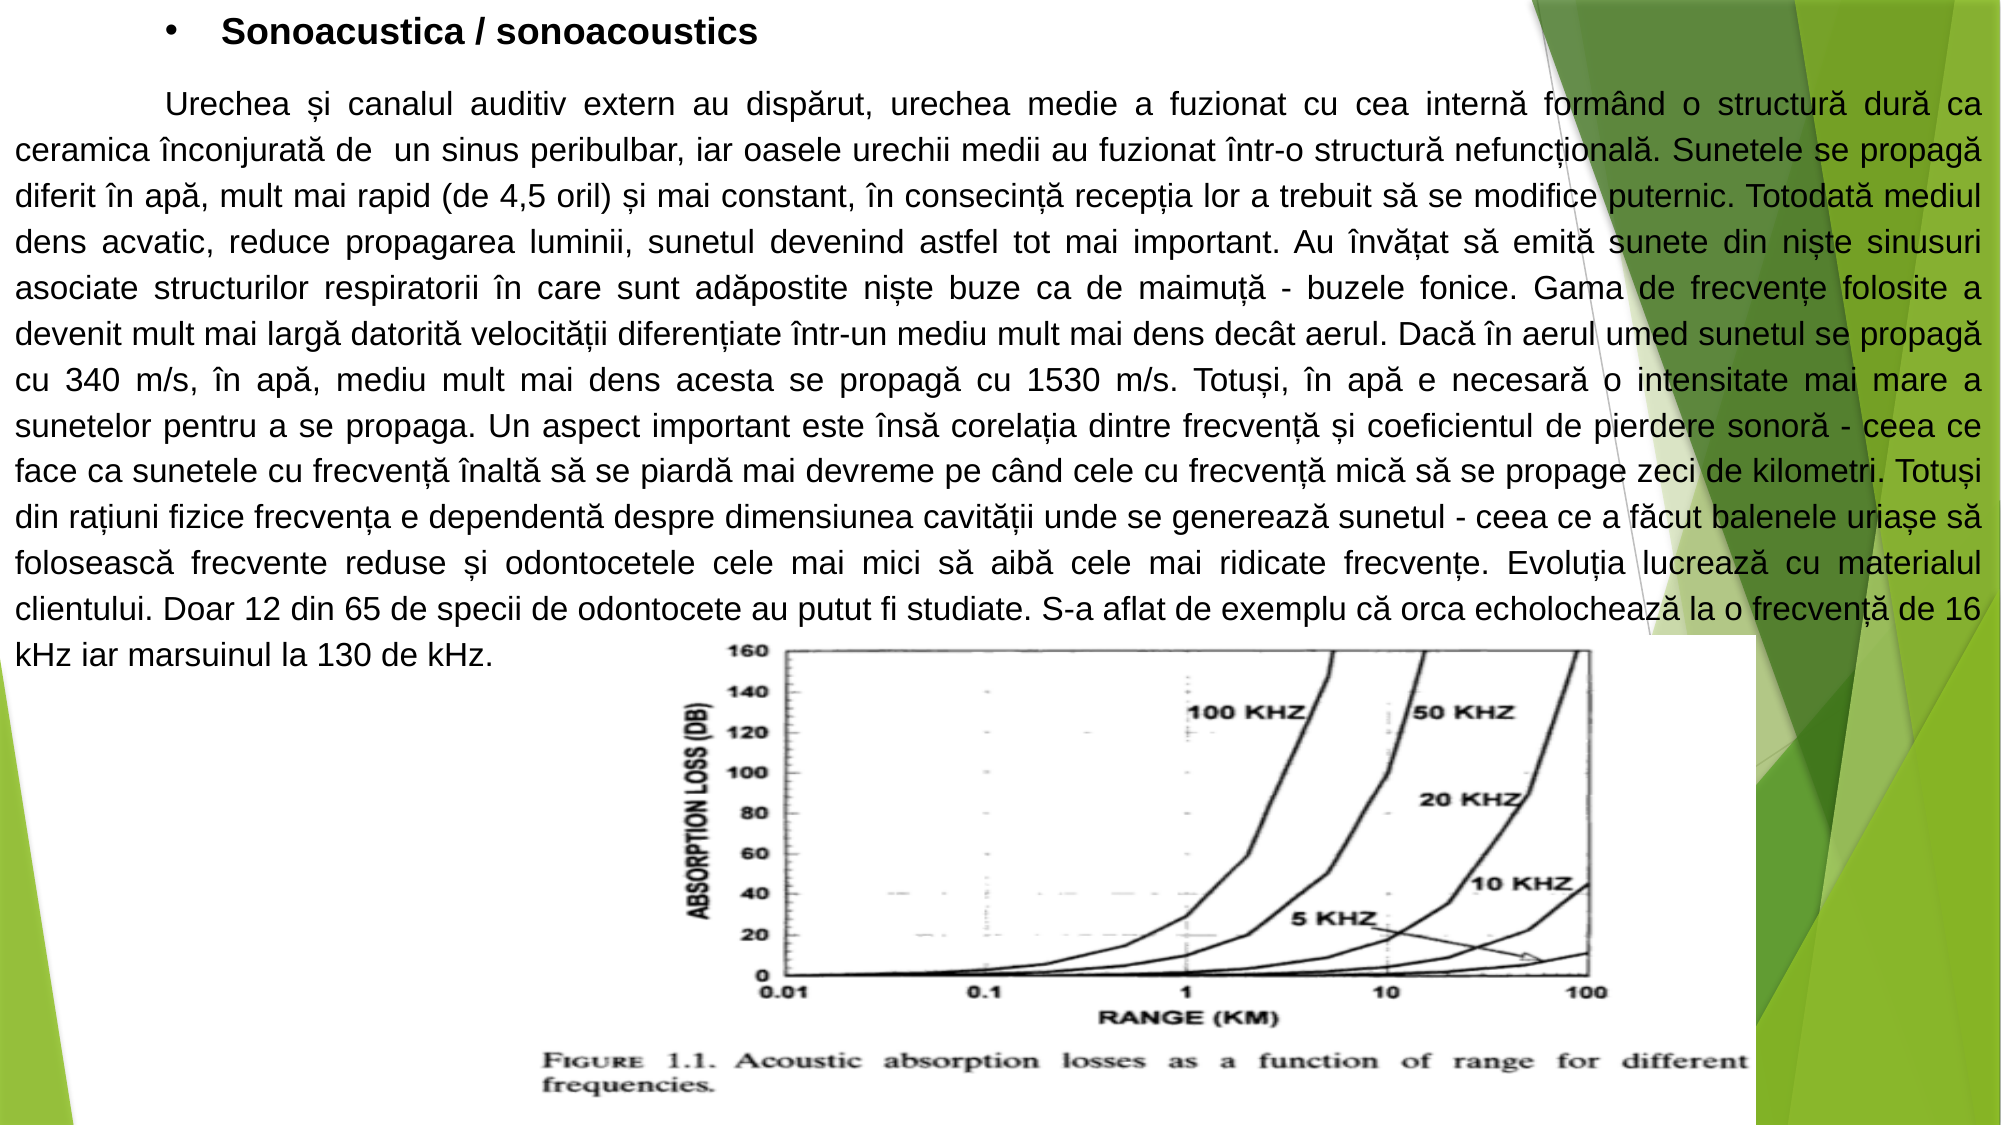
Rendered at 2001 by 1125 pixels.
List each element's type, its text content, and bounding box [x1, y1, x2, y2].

picture [529, 635, 1757, 1125]
text_box Sonoacustica / sonoacoustics [150, 0, 797, 60]
text_box Urechea și canalul auditiv extern au dispărut, urechea medie a fuzionat cu cea internă formând o structură dură ca ceramica înconjurată de un sinus peribulbar, iar oasele urechii medii au fuzionat într-o structură nefuncțională. Sunetele se propagă diferit în apă, mult mai rapid (de 4,5 oril) și mai constant, în consecință recepția lor a trebuit să se modifice puternic. Totodată mediul dens acvatic, reduce propagarea luminii, sunetul devenind astfel tot mai important. Au învățat să emită sunete din niște sinusuri asociate structurilor respiratorii în care sunt adăpostite niște buze ca de maimuță - buzele fonice. Gama de frecvențe folosite a devenit mult mai largă datorită velocității diferențiate într-un mediu mult mai dens decât aerul. Dacă în aerul umed sunetul se propagă cu 340 m/s, în apă, mediu mult mai dens acesta se propagă cu 1530 m/s. Totuși, în apă e necesară o intensitate mai mare a sunetelor pentru a se propaga. Un aspect important este însă corelația dintre frecvență și coeficientul de pierdere sonoră - ceea ce face ca sunetele cu frecvență înaltă să se piardă mai devreme pe când cele cu frecvență mică să se propage zeci de kilometri. Totuși din rațiuni fizice frecvența e dependentă despre dimensiunea cavității unde se generează sunetul - ceea ce a făcut balenele uriașe să folosească frecvente reduse și odontocetele cele mai mici să aibă cele mai ridicate frecvențe. Evoluția lucrează cu materialul clientului. Doar 12 din 65 de specii de odontocete au putut fi studiate. S-a aflat de exemplu că orca echolochează la o frecvență de 16 kHz iar marsuinul la 130 de kHz. [0, 69, 2000, 681]
